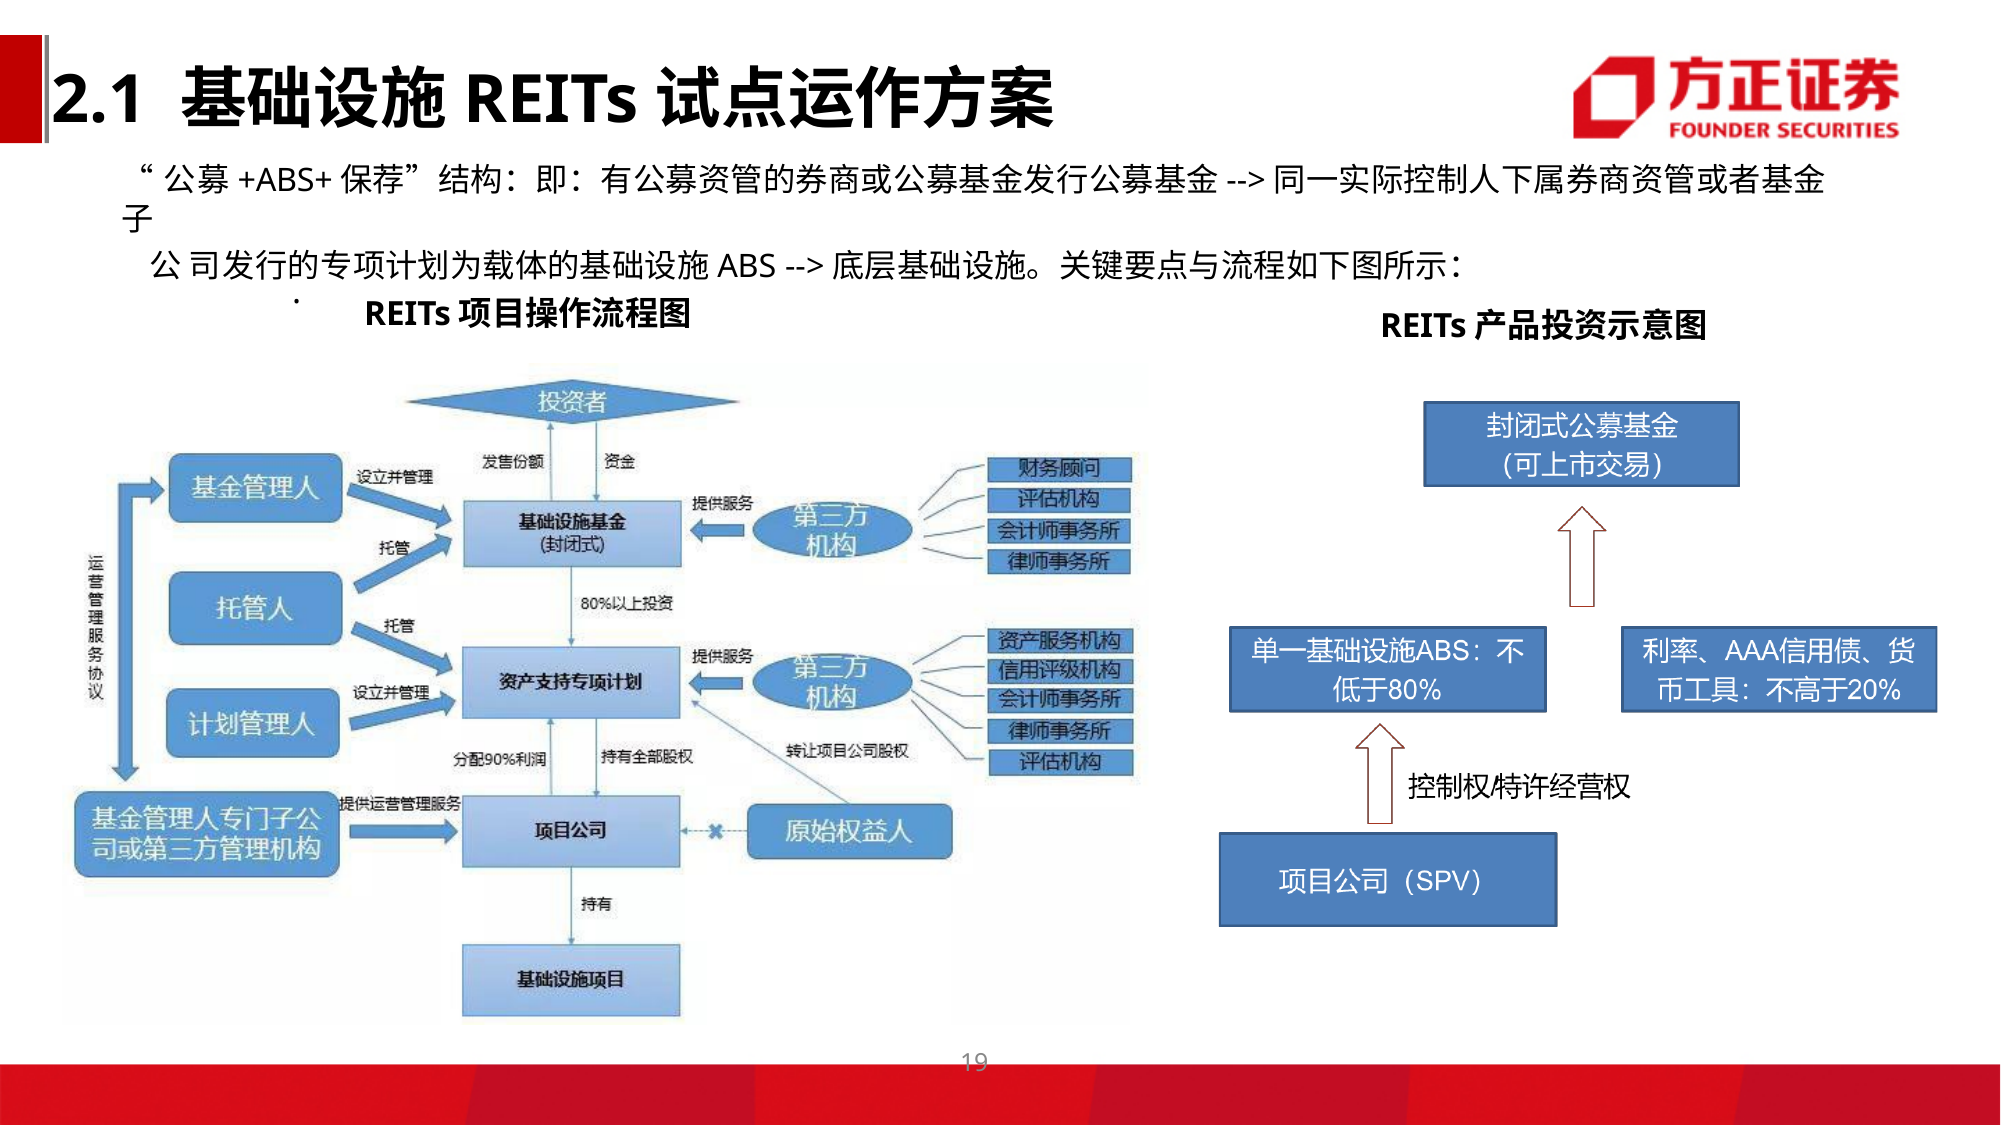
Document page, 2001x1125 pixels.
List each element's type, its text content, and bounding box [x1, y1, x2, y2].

text_box [1218, 399, 1938, 927]
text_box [0, 34, 50, 144]
text_box REITs产品投资示意图 [1377, 302, 1730, 345]
text_box [62, 363, 1149, 1025]
picture [0, 0, 2001, 1125]
text_box 2.1 基础设施REITs试点运作方案 [53, 48, 1070, 143]
text_box REITs项目操作流程图 [362, 289, 714, 332]
slide_number 19 [955, 1052, 990, 1125]
text_box “公募+ABS+保荐”结构：即：有公募资管的券商或公募基金发行公募基金-->同一实际控制人下属券商资管或者基金子 公 司发行的专项计划为载体的基础设施ABS -->底层基础设施。关键要点与流程如下图所示： • [118, 148, 1845, 313]
